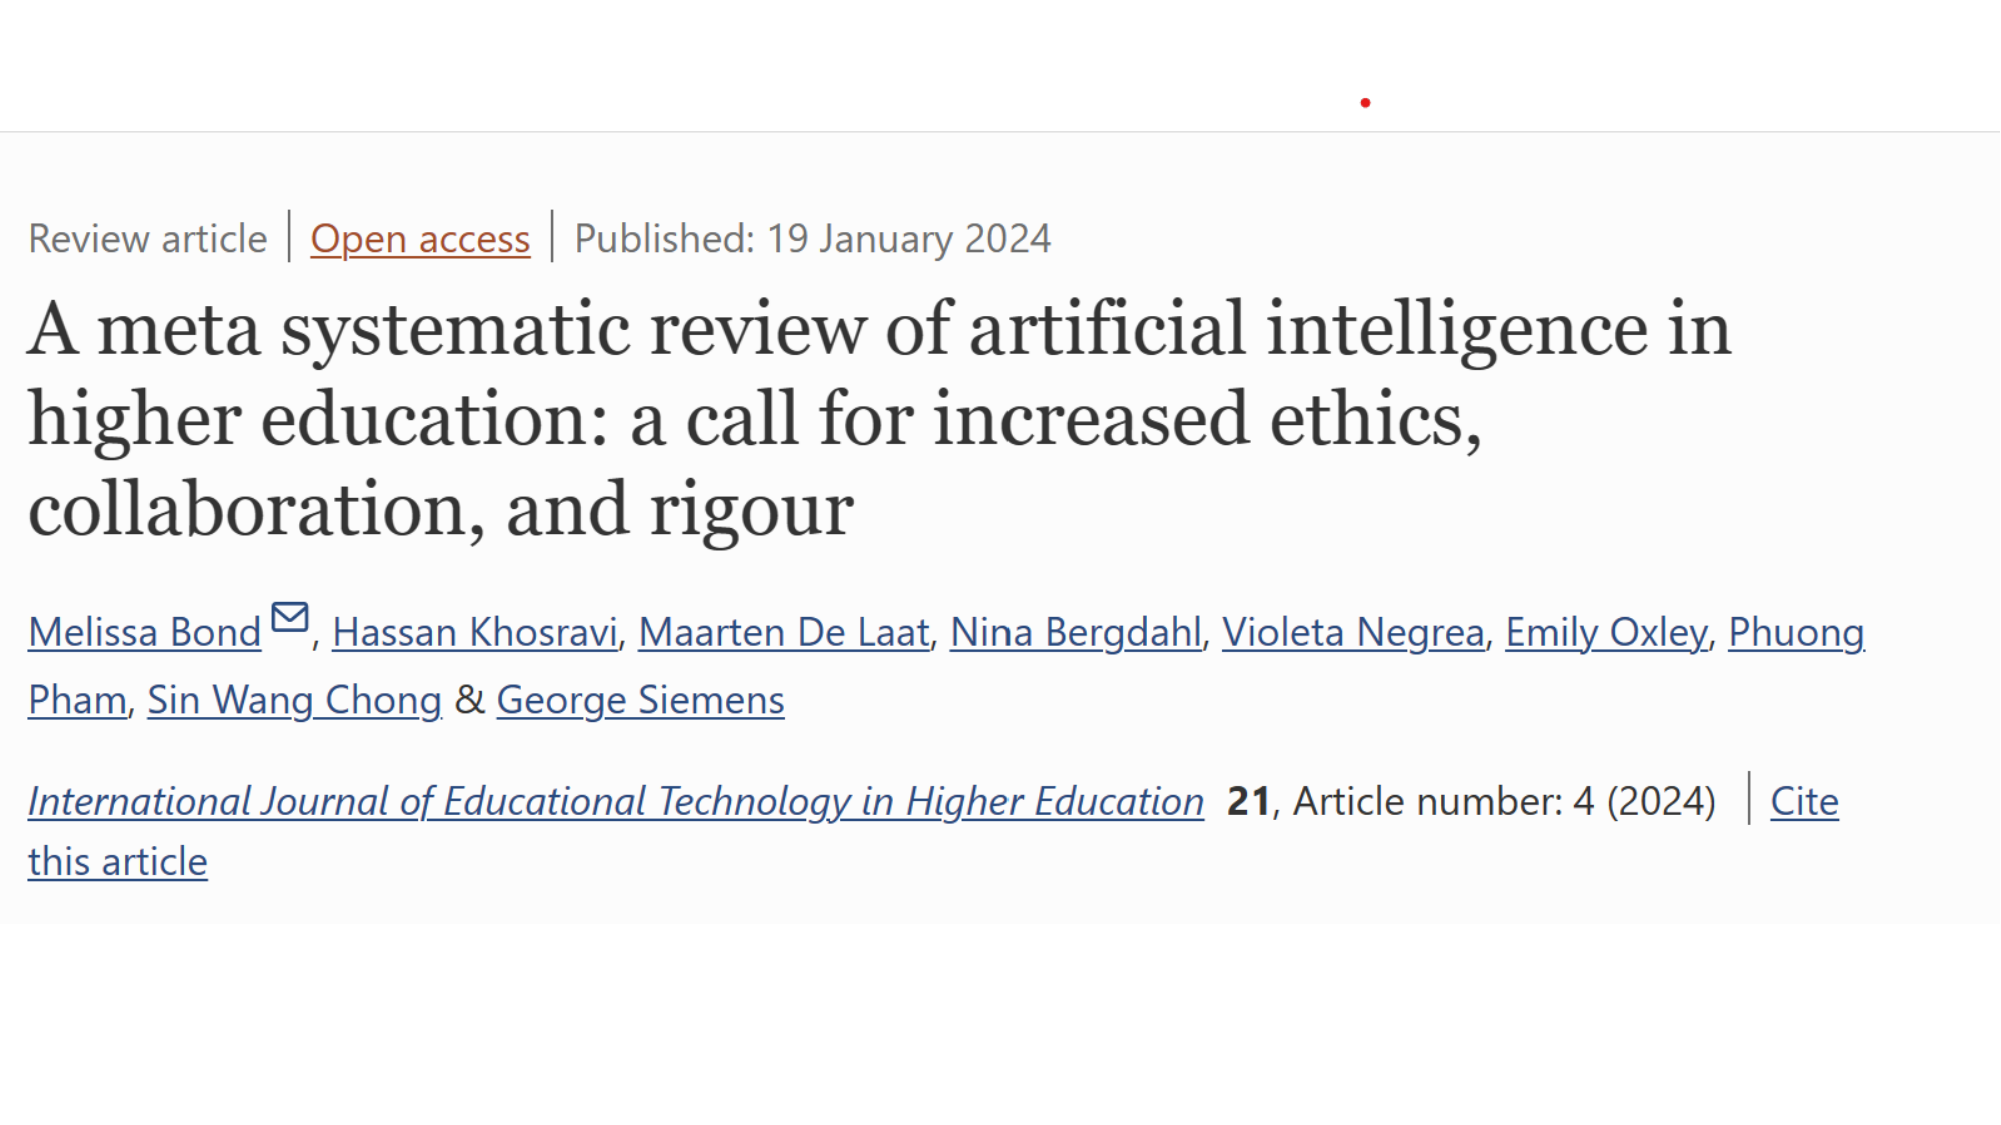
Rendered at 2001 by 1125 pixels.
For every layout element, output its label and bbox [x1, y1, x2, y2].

picture [0, 97, 2000, 924]
